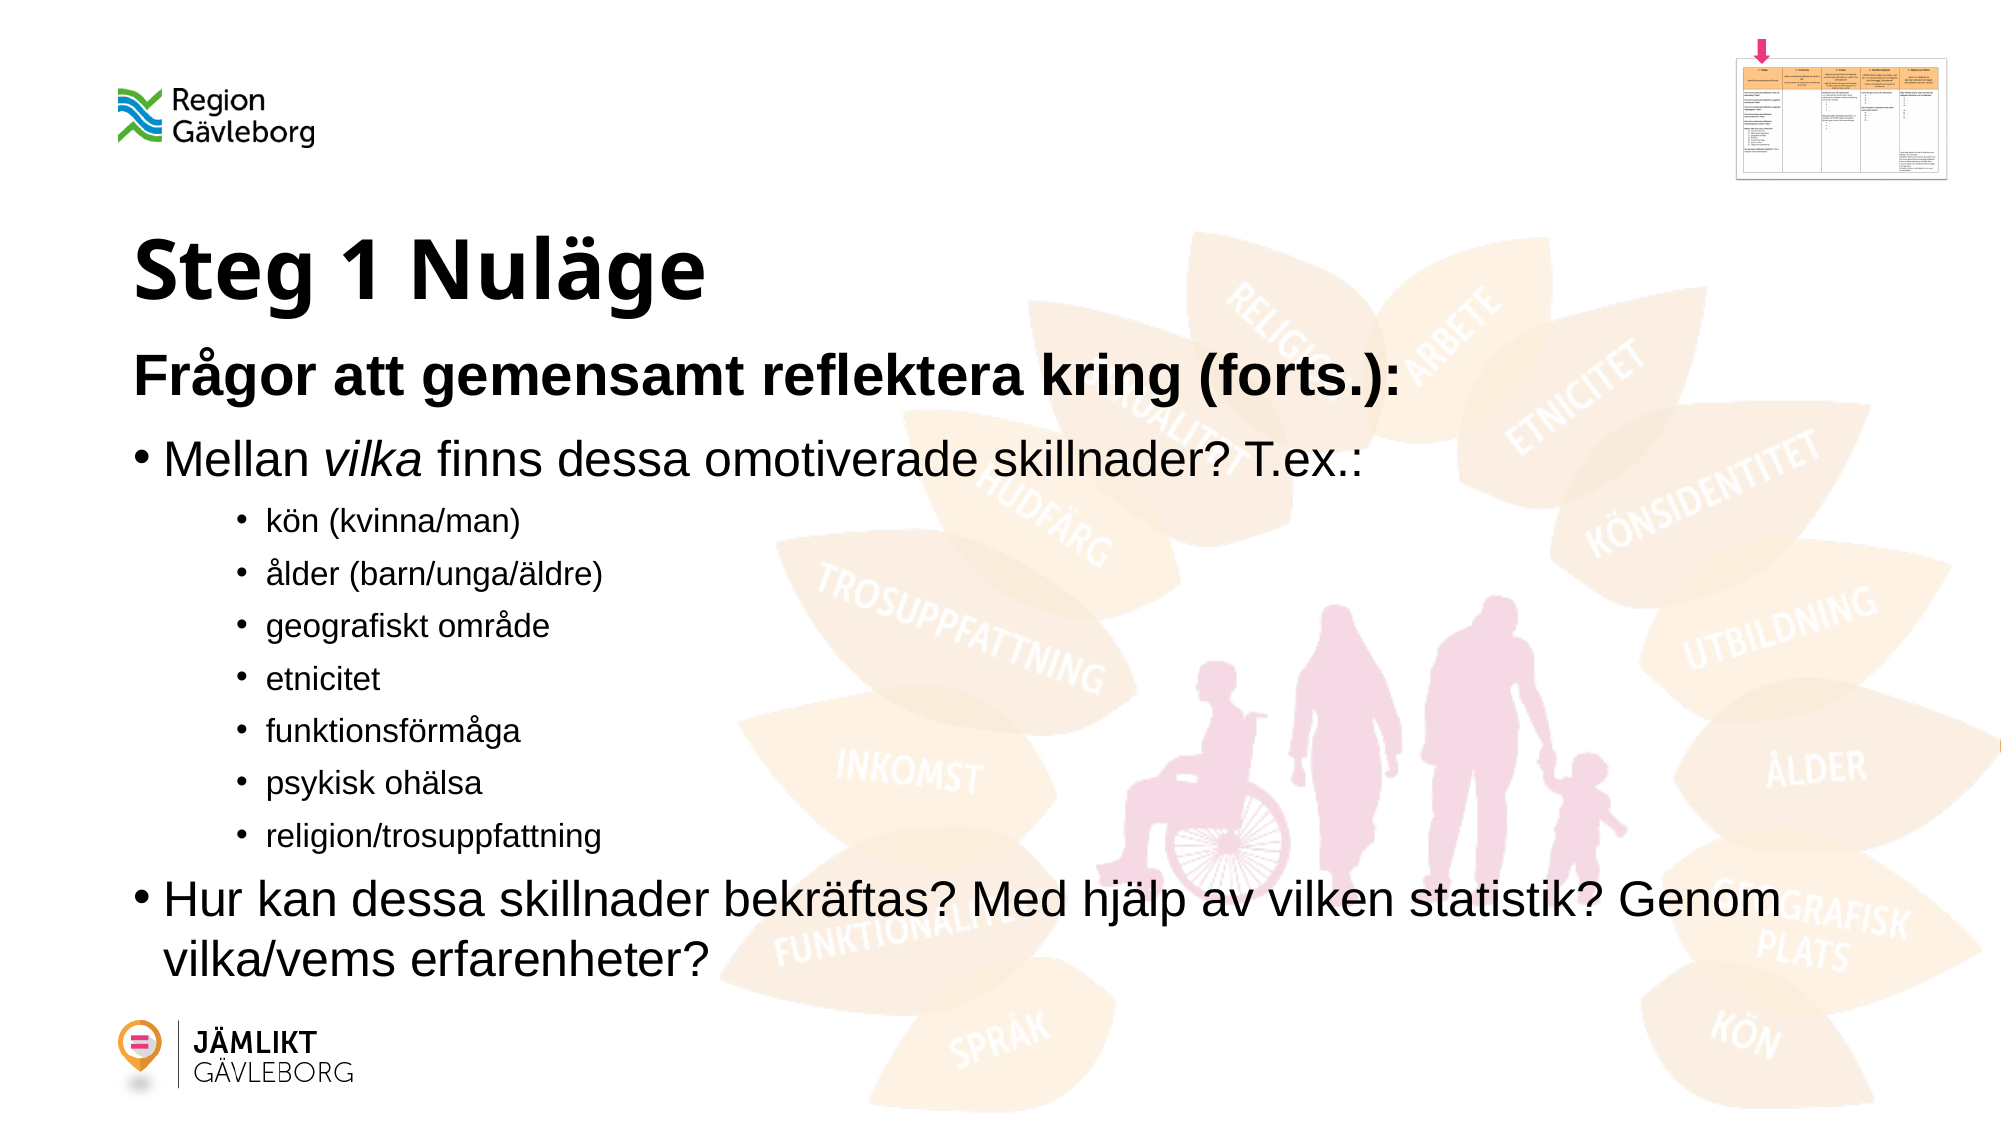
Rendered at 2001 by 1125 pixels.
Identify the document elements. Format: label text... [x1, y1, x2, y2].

picture [104, 1005, 367, 1106]
picture [142, 117, 152, 126]
list Frågor att gemensamt reflektera kring (forts.): [118, 336, 664, 408]
picture [1734, 39, 1949, 182]
title Steg 1 Nuläge [118, 147, 1890, 325]
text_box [664, 196, 2000, 1125]
picture [118, 88, 314, 147]
list Mellan vilka finns dessa omotiverade skillnader? T.ex.: kön (kvinna/man) ålder (barn/unga/äldre) geografiskt område etnicitet funktionsförmåga psykisk ohälsa religion/trosuppfattning Hur kan dessa skillnader bekräftas? Med hjälp av vilken statistik? Genom vilka/vems erfarenheter? [118, 419, 664, 1016]
